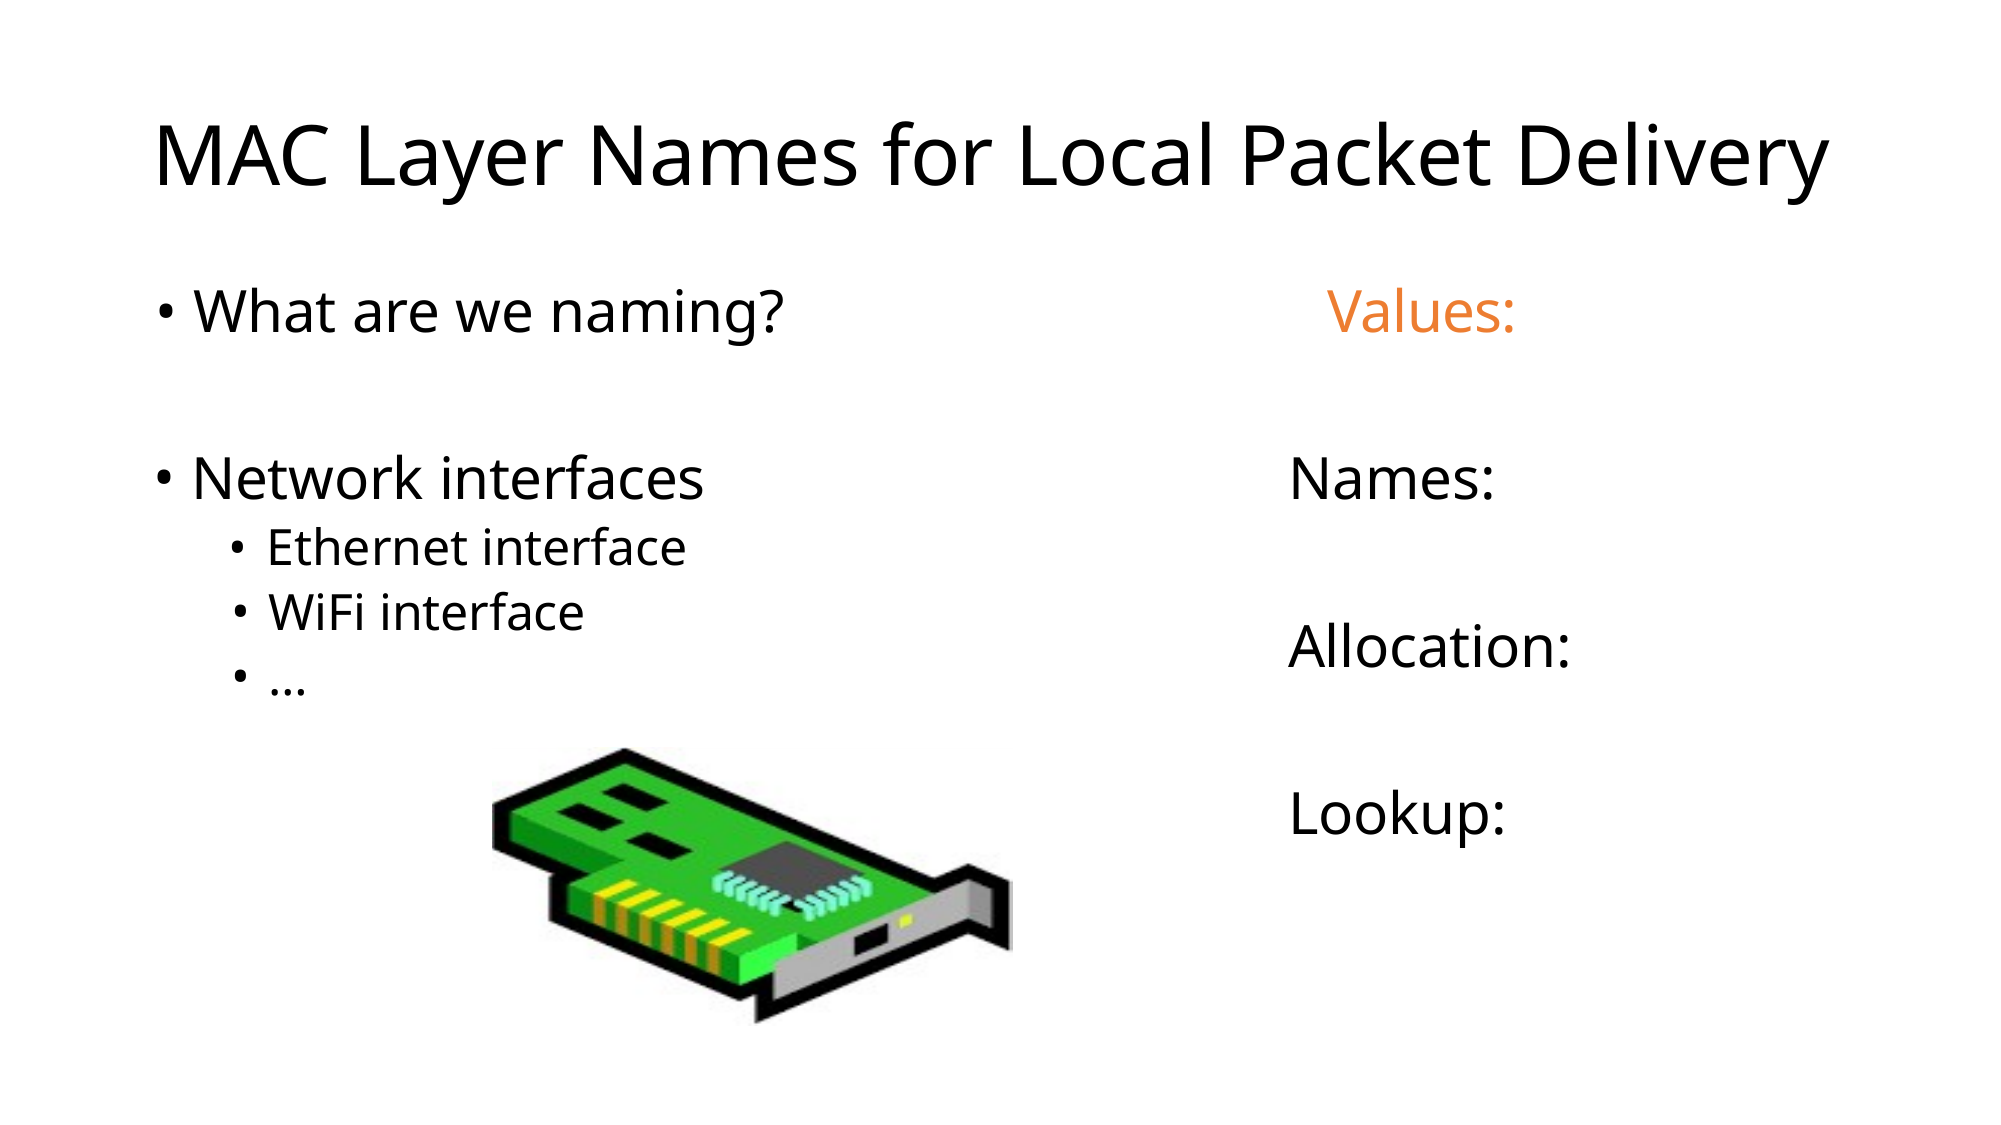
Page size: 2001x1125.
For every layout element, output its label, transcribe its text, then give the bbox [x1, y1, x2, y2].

text_box Names: [1286, 439, 1544, 512]
title MAC Layer Names for Local Packet Delivery [150, 100, 2000, 291]
text_box Lookup: [1286, 774, 1557, 847]
text_box Allocation: [1286, 607, 1650, 680]
text_box What are we naming? Values: [153, 272, 1952, 345]
text_box Network interfaces Ethernet interface WiFi interface … [153, 433, 829, 706]
picture [491, 747, 1013, 1026]
